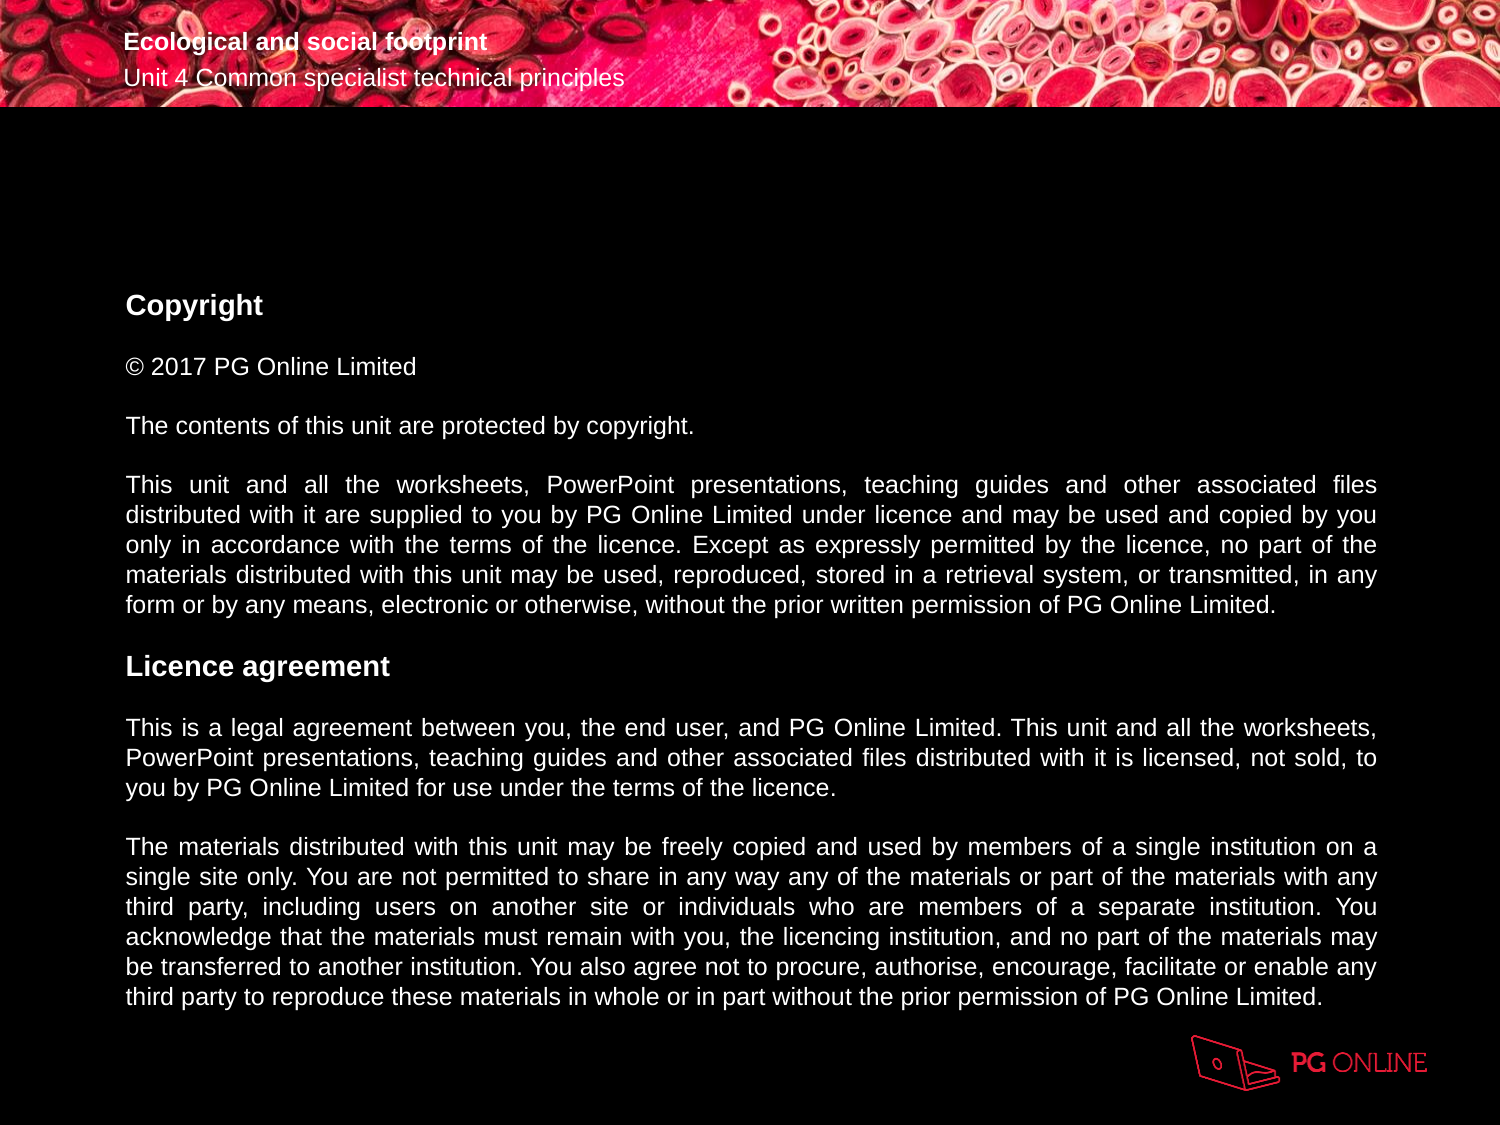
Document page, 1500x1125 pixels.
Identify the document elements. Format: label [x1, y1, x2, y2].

picture [0, 0, 1500, 107]
picture [1191, 1035, 1427, 1091]
